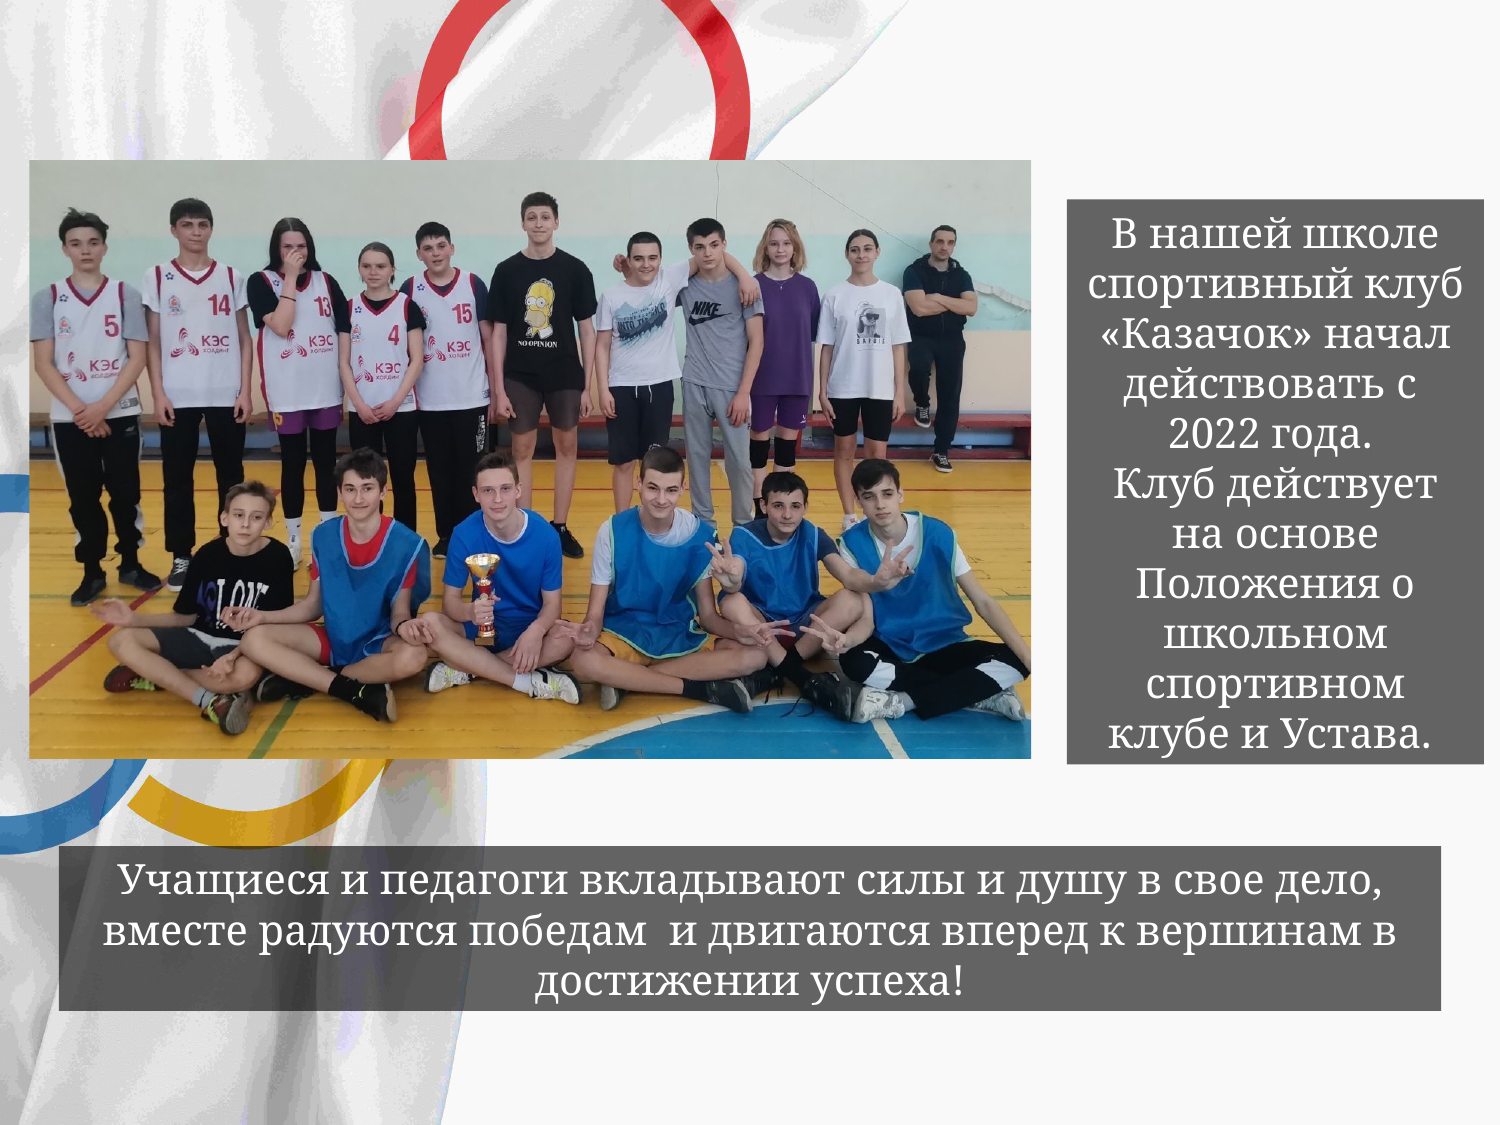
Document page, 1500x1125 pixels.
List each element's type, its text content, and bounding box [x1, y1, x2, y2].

picture [0, 0, 1500, 1125]
text_box В нашей школе спортивный клуб «Казачок» начал действовать с 2022 года. Клуб действует на основе Положения о школьном спортивном клубе и Устава. [1066, 199, 1484, 765]
text_box Учащиеся и педагоги вкладывают силы и душу в свое дело, вместе радуются победам и двигаются вперед к вершинам в достижении успеха! [58, 846, 1442, 1011]
